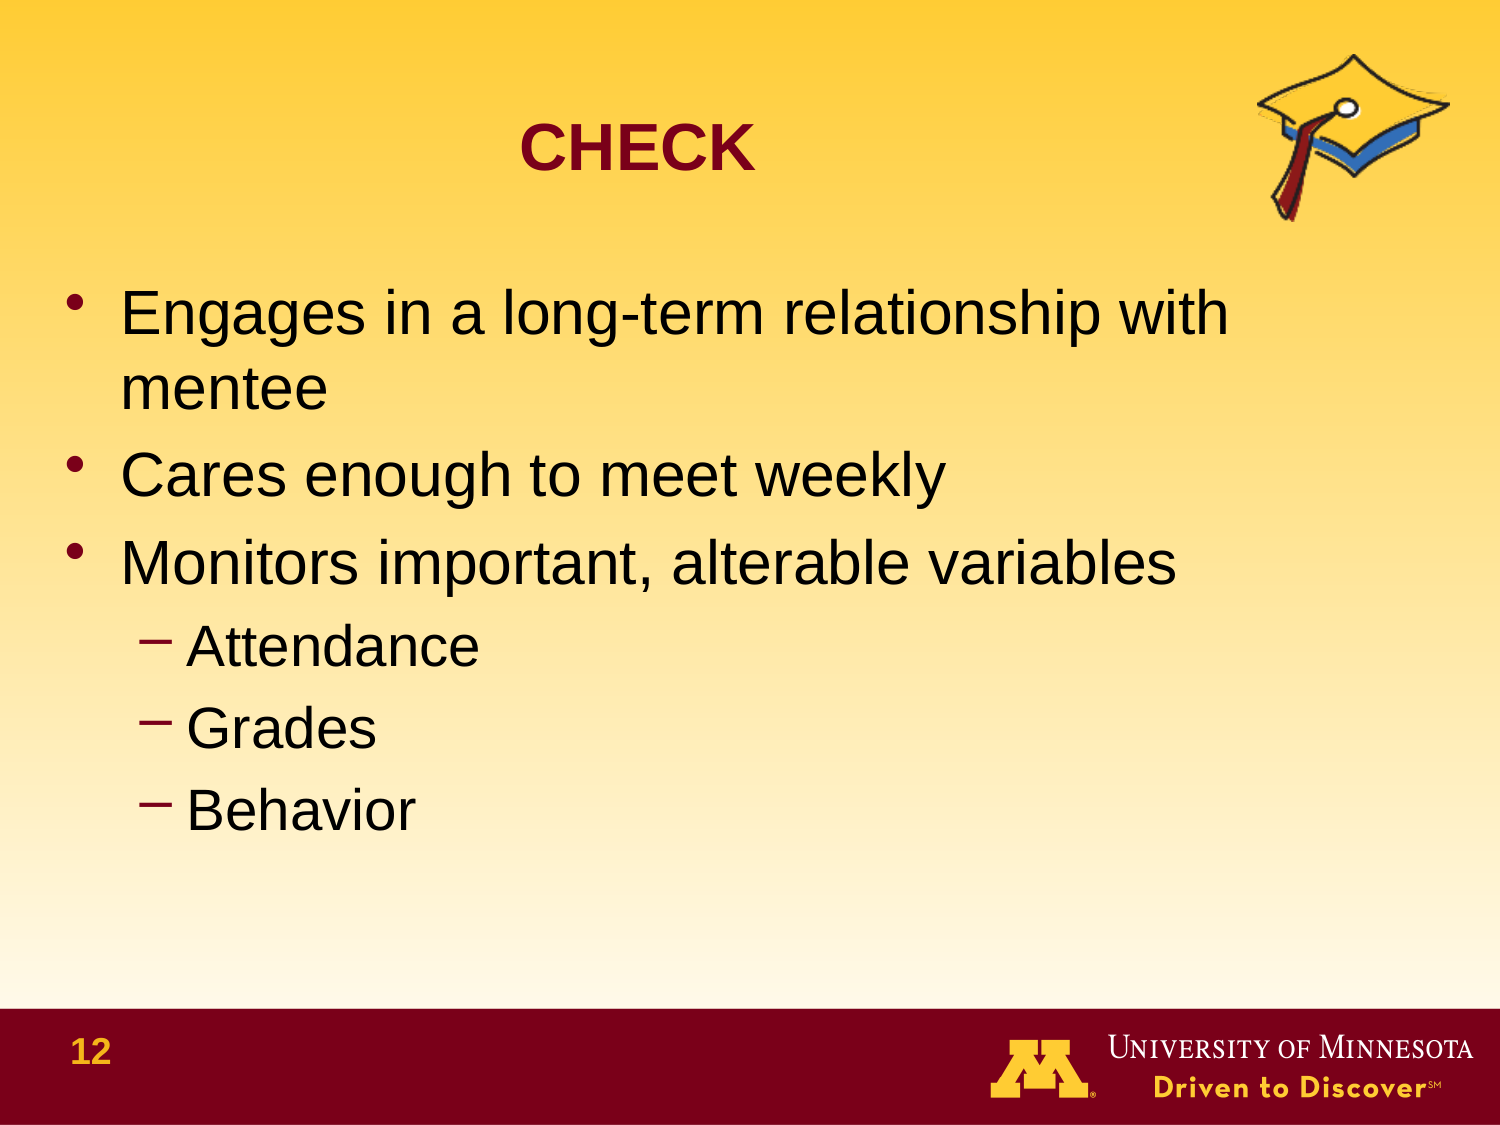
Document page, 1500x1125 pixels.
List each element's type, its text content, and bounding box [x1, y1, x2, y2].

list Engages in a long-term relationship with mentee Cares enough to meet weekly Monitors important, alterable variables Attendance Grades Behavior [49, 264, 1445, 991]
picture [0, 0, 1500, 1125]
title CHECK [49, 50, 1228, 238]
